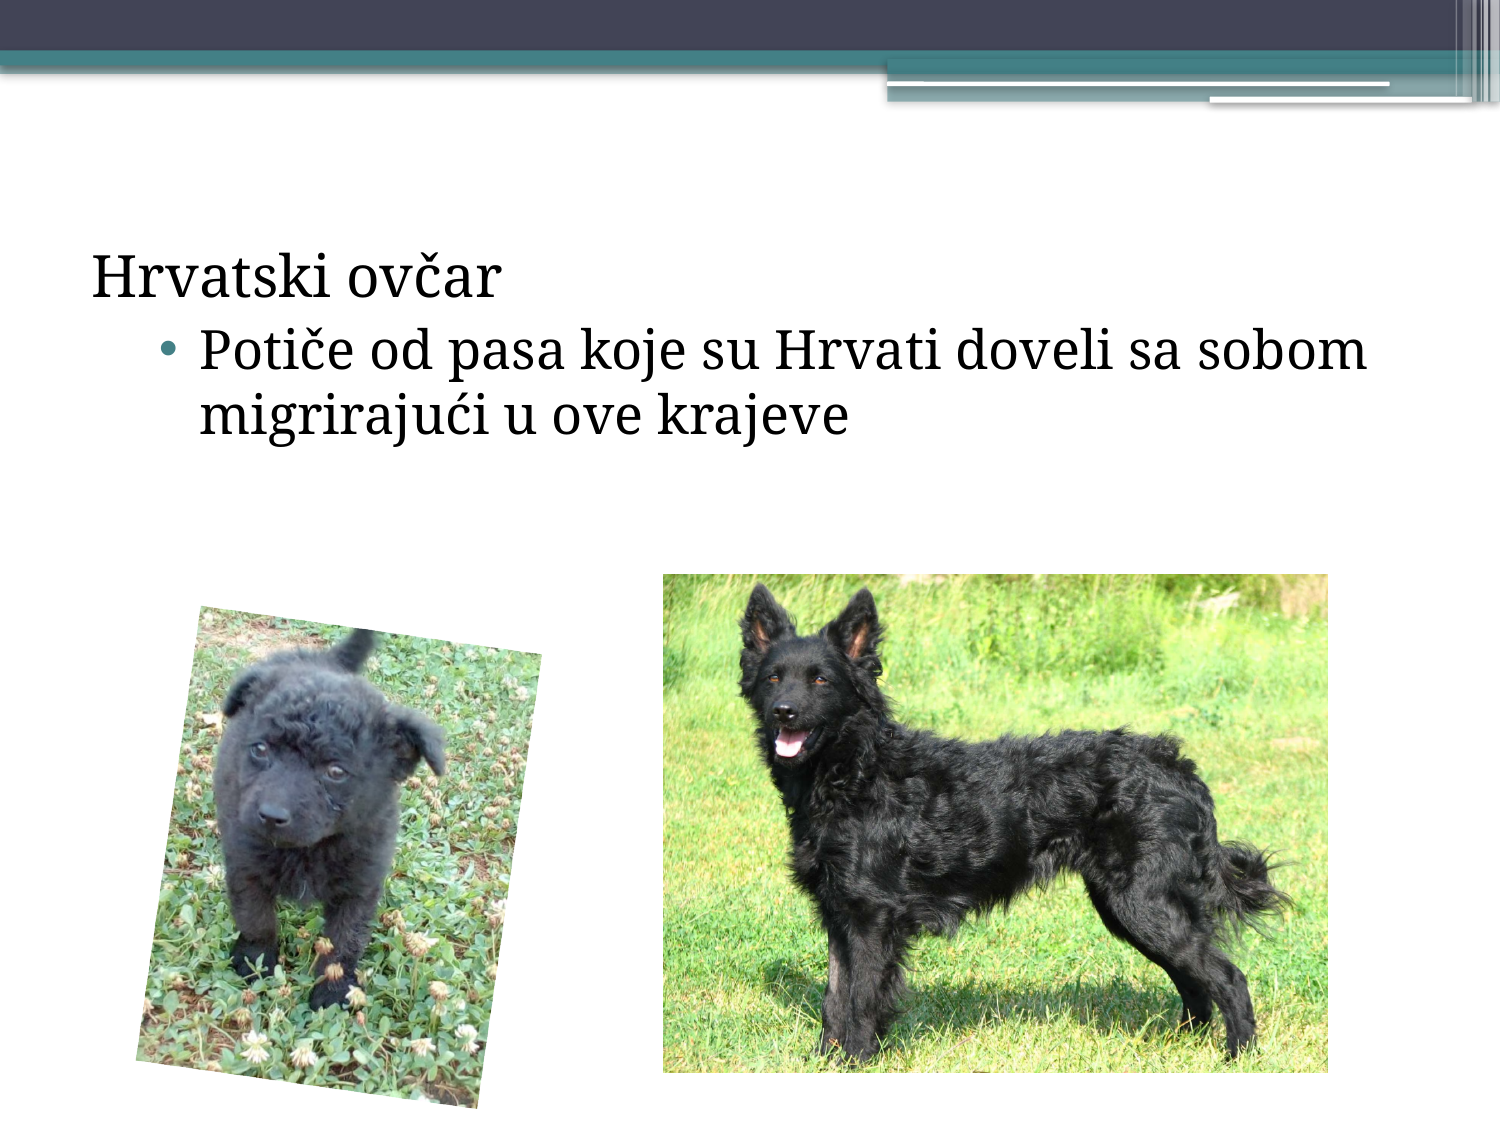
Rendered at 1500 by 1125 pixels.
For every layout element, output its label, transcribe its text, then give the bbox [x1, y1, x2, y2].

picture [136, 606, 541, 1108]
list Hrvatski ovčar Potiče od pasa koje su Hrvati doveli sa sobom migrirajući u ove krajeve [76, 231, 1427, 942]
picture [663, 574, 1329, 1073]
